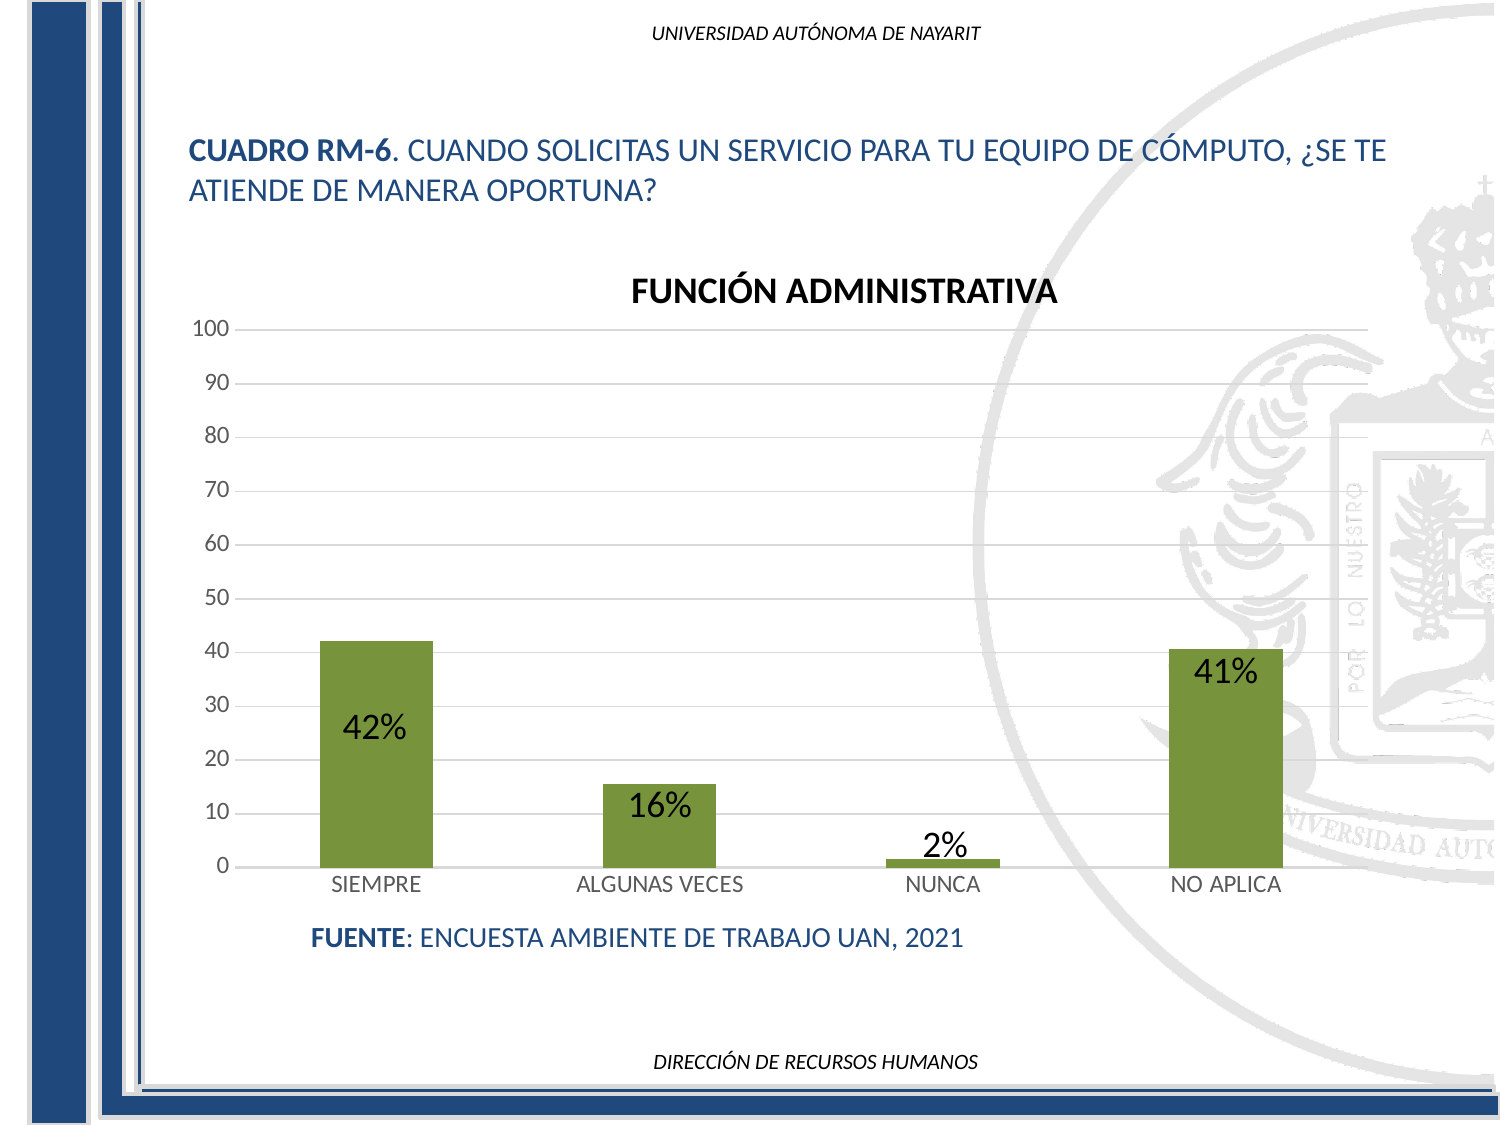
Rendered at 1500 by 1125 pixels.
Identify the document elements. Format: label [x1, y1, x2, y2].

text_box [29, 0, 1500, 1125]
chart [166, 305, 1393, 911]
